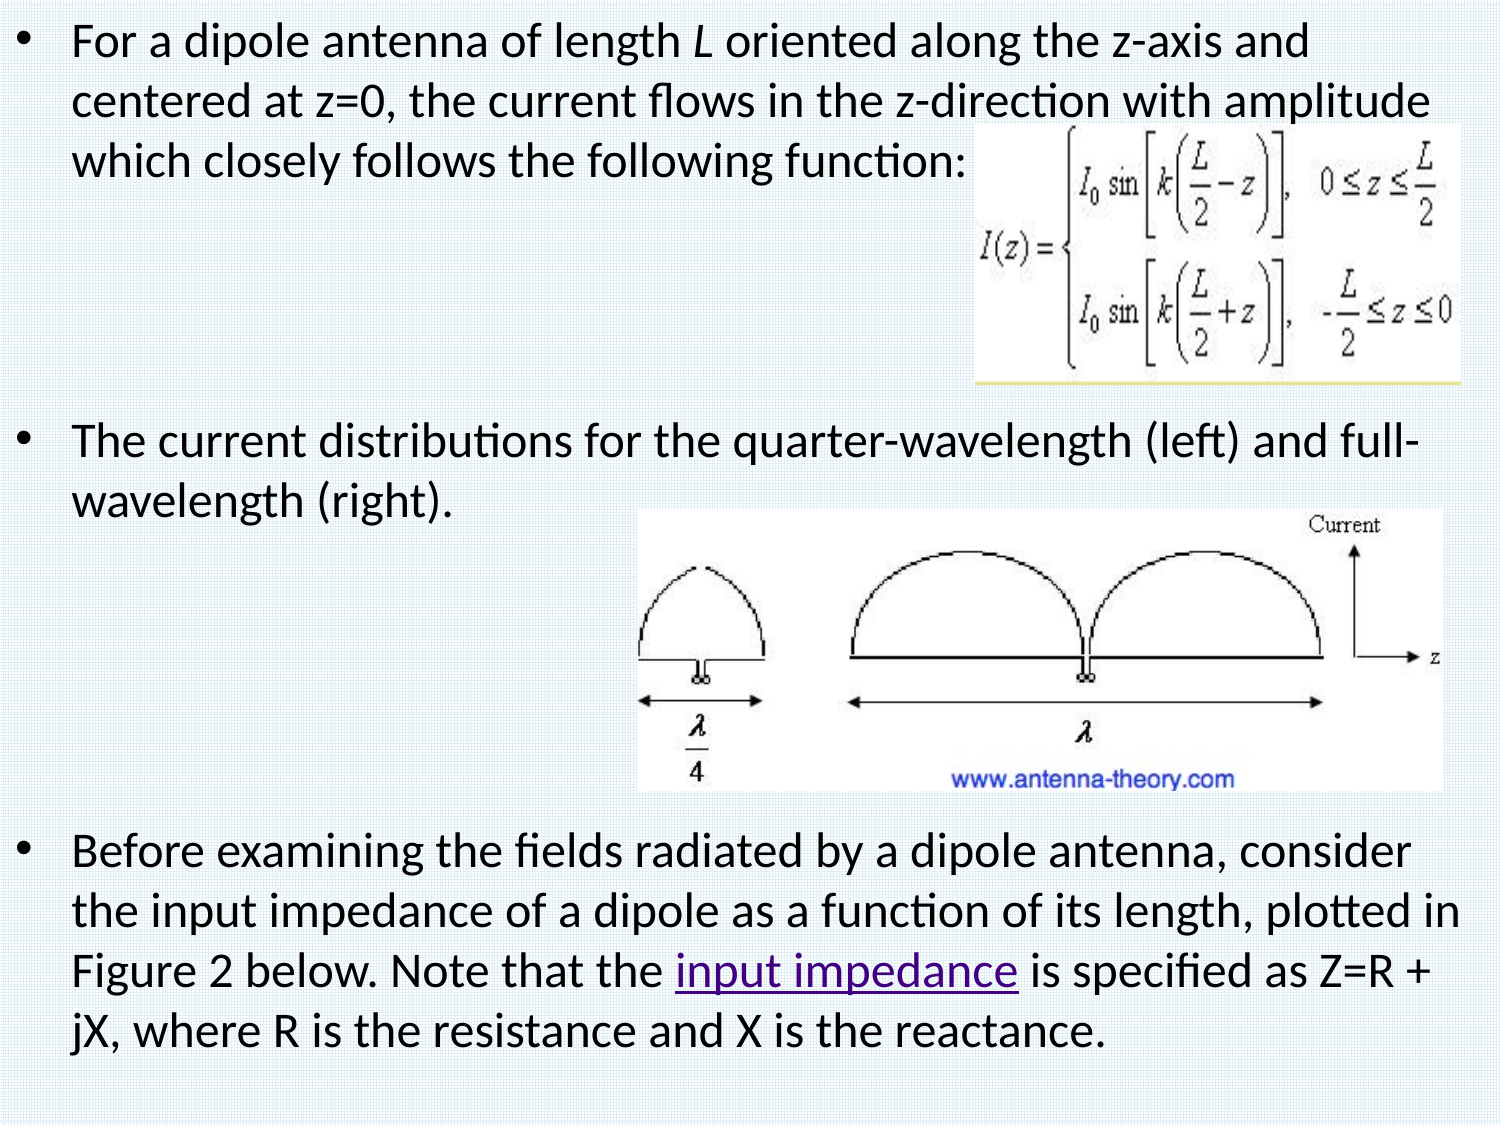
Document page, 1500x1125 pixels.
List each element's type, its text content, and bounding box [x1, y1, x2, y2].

list For a dipole antenna of length L oriented along the z-axis and centered at z=0, the current flows in the z-direction with amplitude which closely follows the following function: The current distributions for the quarter-wavelength (left) and full-wavelength (right). Before examining the fields radiated by a dipole antenna, consider the input impedance of a dipole as a function of its length, plotted in Figure 2 below. Note that the input impedance is specified as Z=R + jX, where R is the resistance and X is the reactance. [0, 0, 1500, 1125]
picture [636, 508, 1443, 792]
picture [974, 124, 1462, 385]
